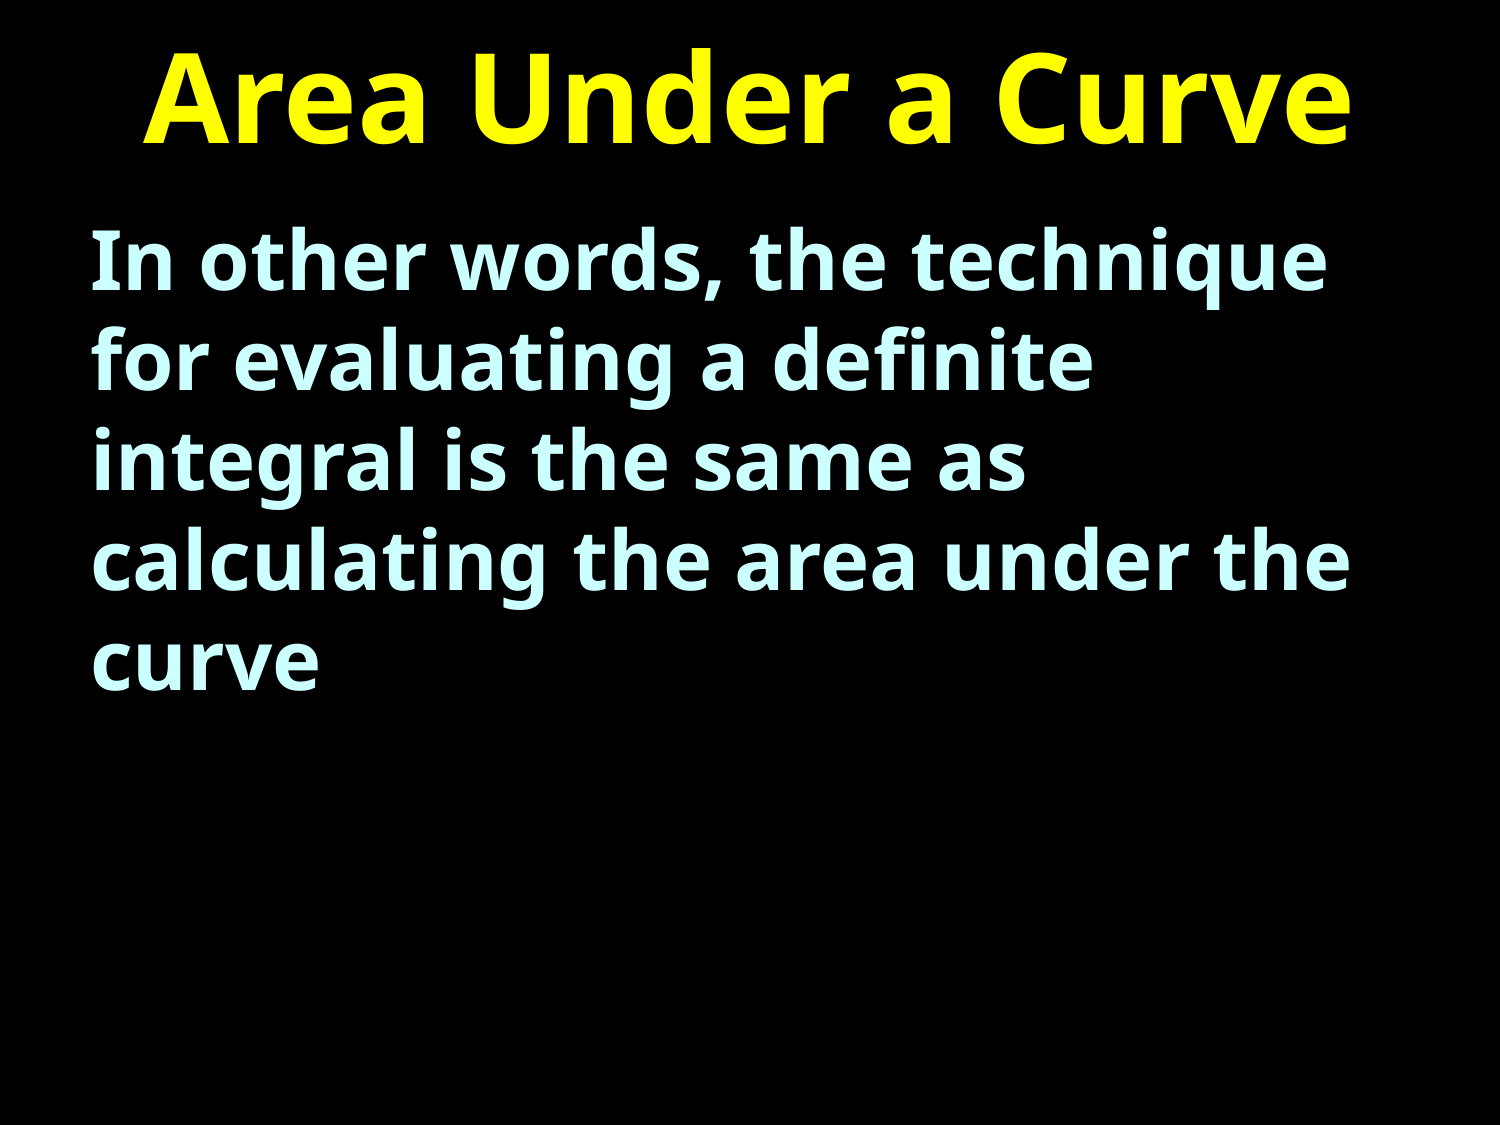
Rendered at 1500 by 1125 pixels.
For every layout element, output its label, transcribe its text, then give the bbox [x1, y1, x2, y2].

list In other words, the technique for evaluating a definite integral is the same as calculating the area under the curve [75, 200, 1438, 1125]
title Area Under a Curve [0, 0, 1500, 188]
